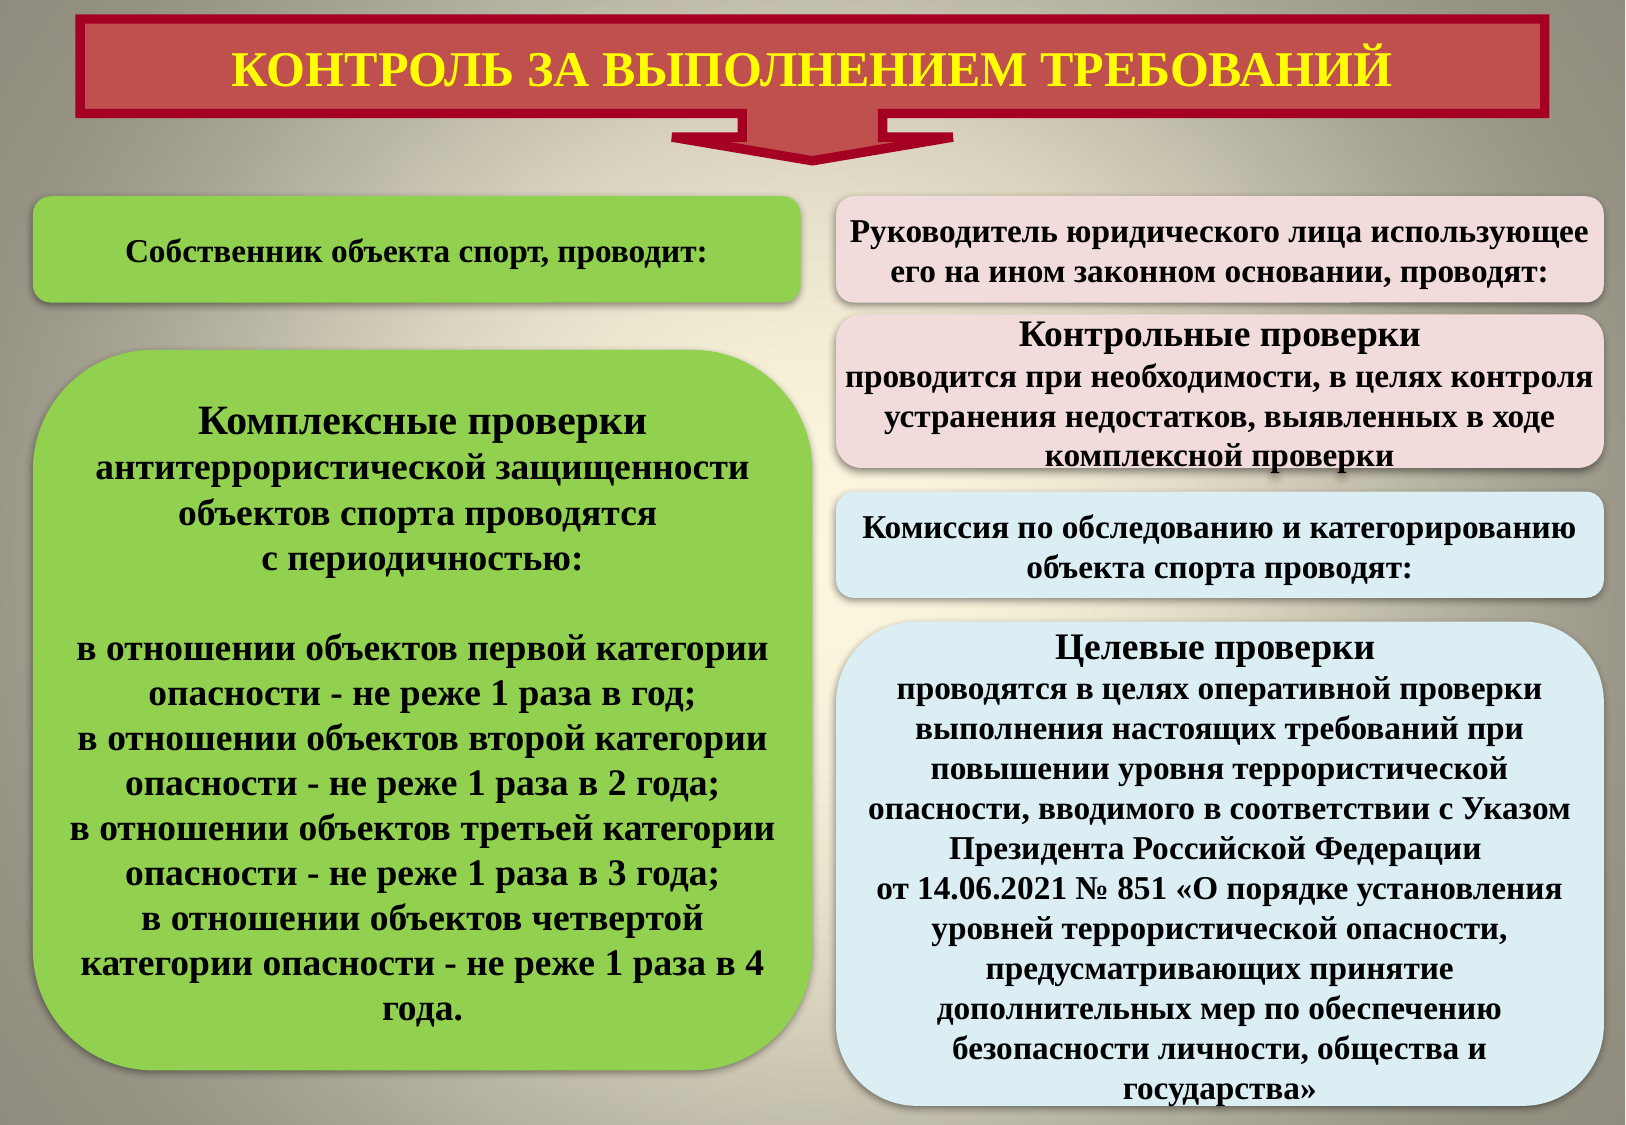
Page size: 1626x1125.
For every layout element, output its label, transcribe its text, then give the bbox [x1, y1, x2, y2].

text_box Собственник объекта спорт, проводит: [32, 196, 801, 303]
text_box Контрольные проверки проводится при необходимости, в целях контроля устранения недостатков, выявленных в ходе комплексной проверки [836, 314, 1604, 468]
text_box Целевые проверки проводятся в целях оперативной проверки выполнения настоящих требований при повышении уровня террористической опасности, вводимого в соответствии с Указом Президента Российской Федерации от 14.06.2021 № 851 «О порядке установления уровней террористической опасности, предусматривающих принятие дополнительных мер по обеспечению безопасности личности, общества и государства» [836, 621, 1604, 1106]
text_box КОНТРОЛЬ ЗА ВЫПОЛНЕНИЕМ ТРЕБОВАНИЙ [80, 18, 1545, 161]
text_box Комплексные проверки антитеррористической защищенности объектов спорта проводятся с периодичностью: в отношении объектов первой категории опасности - не реже 1 раза в год; в отношении объектов второй категории опасности - не реже 1 раза в 2 года; в отношении объектов третьей категории опасности - не реже 1 раза в 3 года; в отношении объектов четвертой категории опасности - не реже 1 раза в 4 года. [32, 349, 813, 1071]
text_box Комиссия по обследованию и категорированию объекта спорта проводят: [836, 491, 1604, 598]
picture [0, 0, 1626, 1125]
text_box Руководитель юридического лица использующее его на ином законном основании, проводят: [836, 196, 1604, 303]
